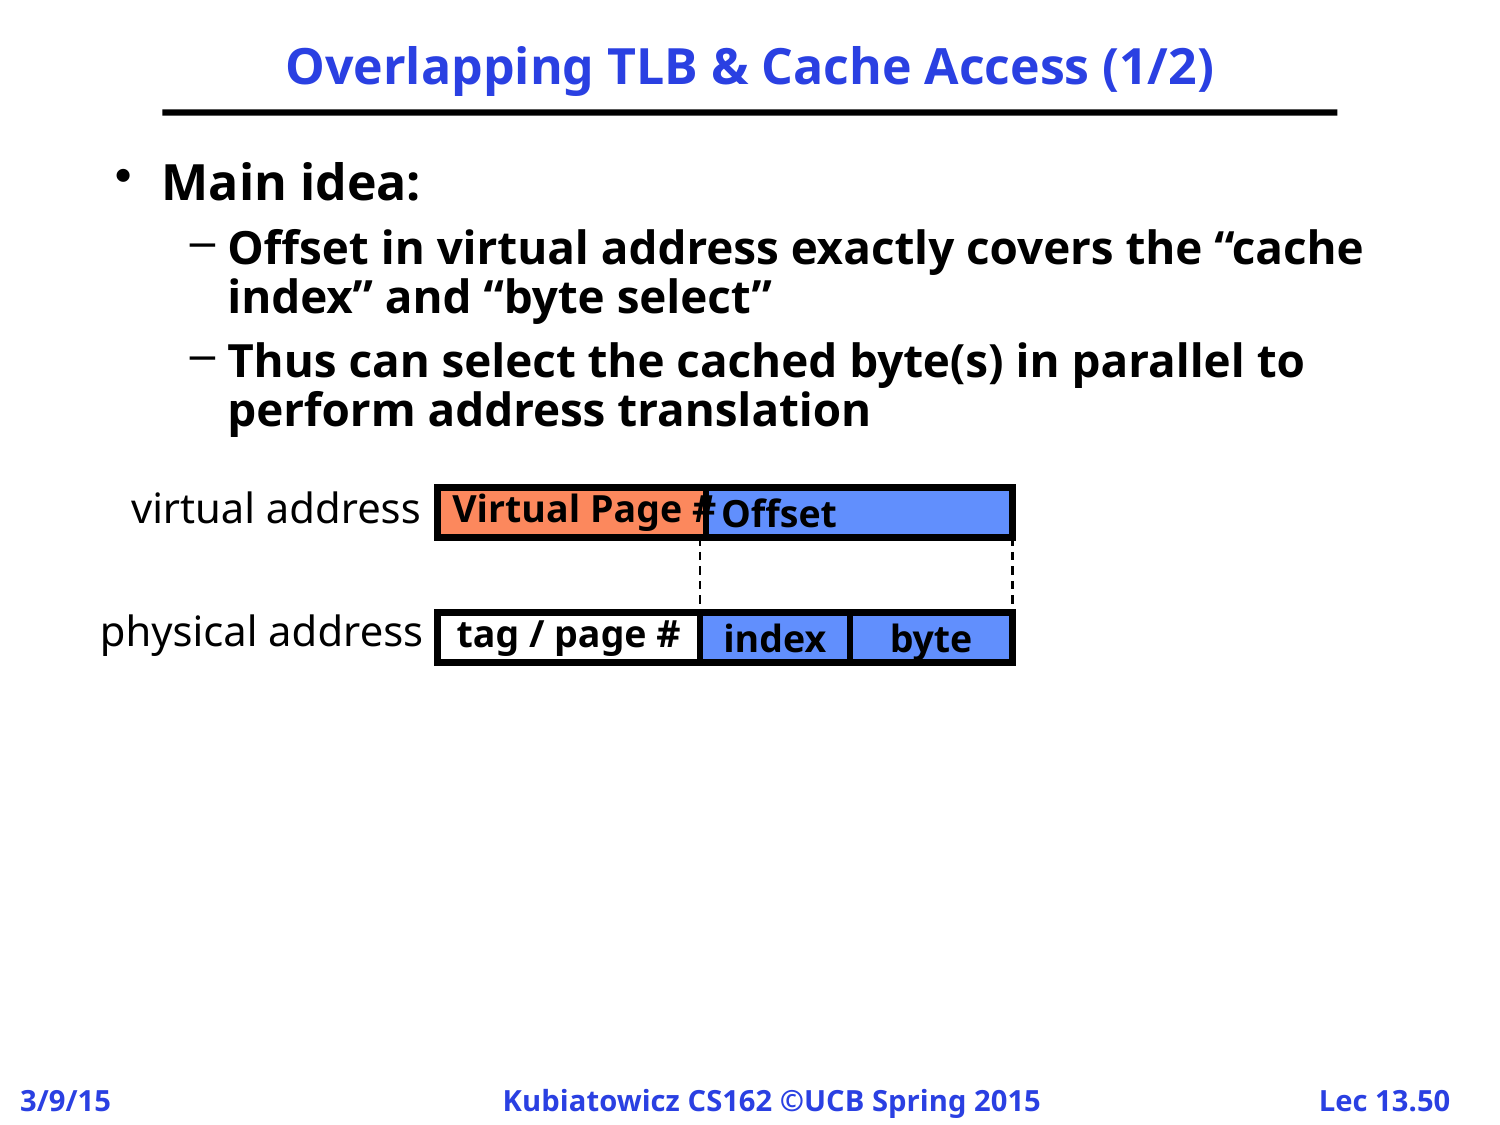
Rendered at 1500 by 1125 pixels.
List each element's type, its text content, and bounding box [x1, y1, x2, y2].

title Overlapping TLB & Cache Access (1/2) [112, 24, 1388, 113]
list Main idea: Offset in virtual address exactly covers the “cache index” and “byte select” Thus can select the cached byte(s) in parallel to perform address translation [99, 149, 1400, 463]
text_box virtual address [116, 474, 447, 540]
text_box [437, 487, 1013, 538]
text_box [437, 612, 851, 663]
text_box physical address [85, 596, 450, 662]
text_box byte [851, 612, 1013, 663]
